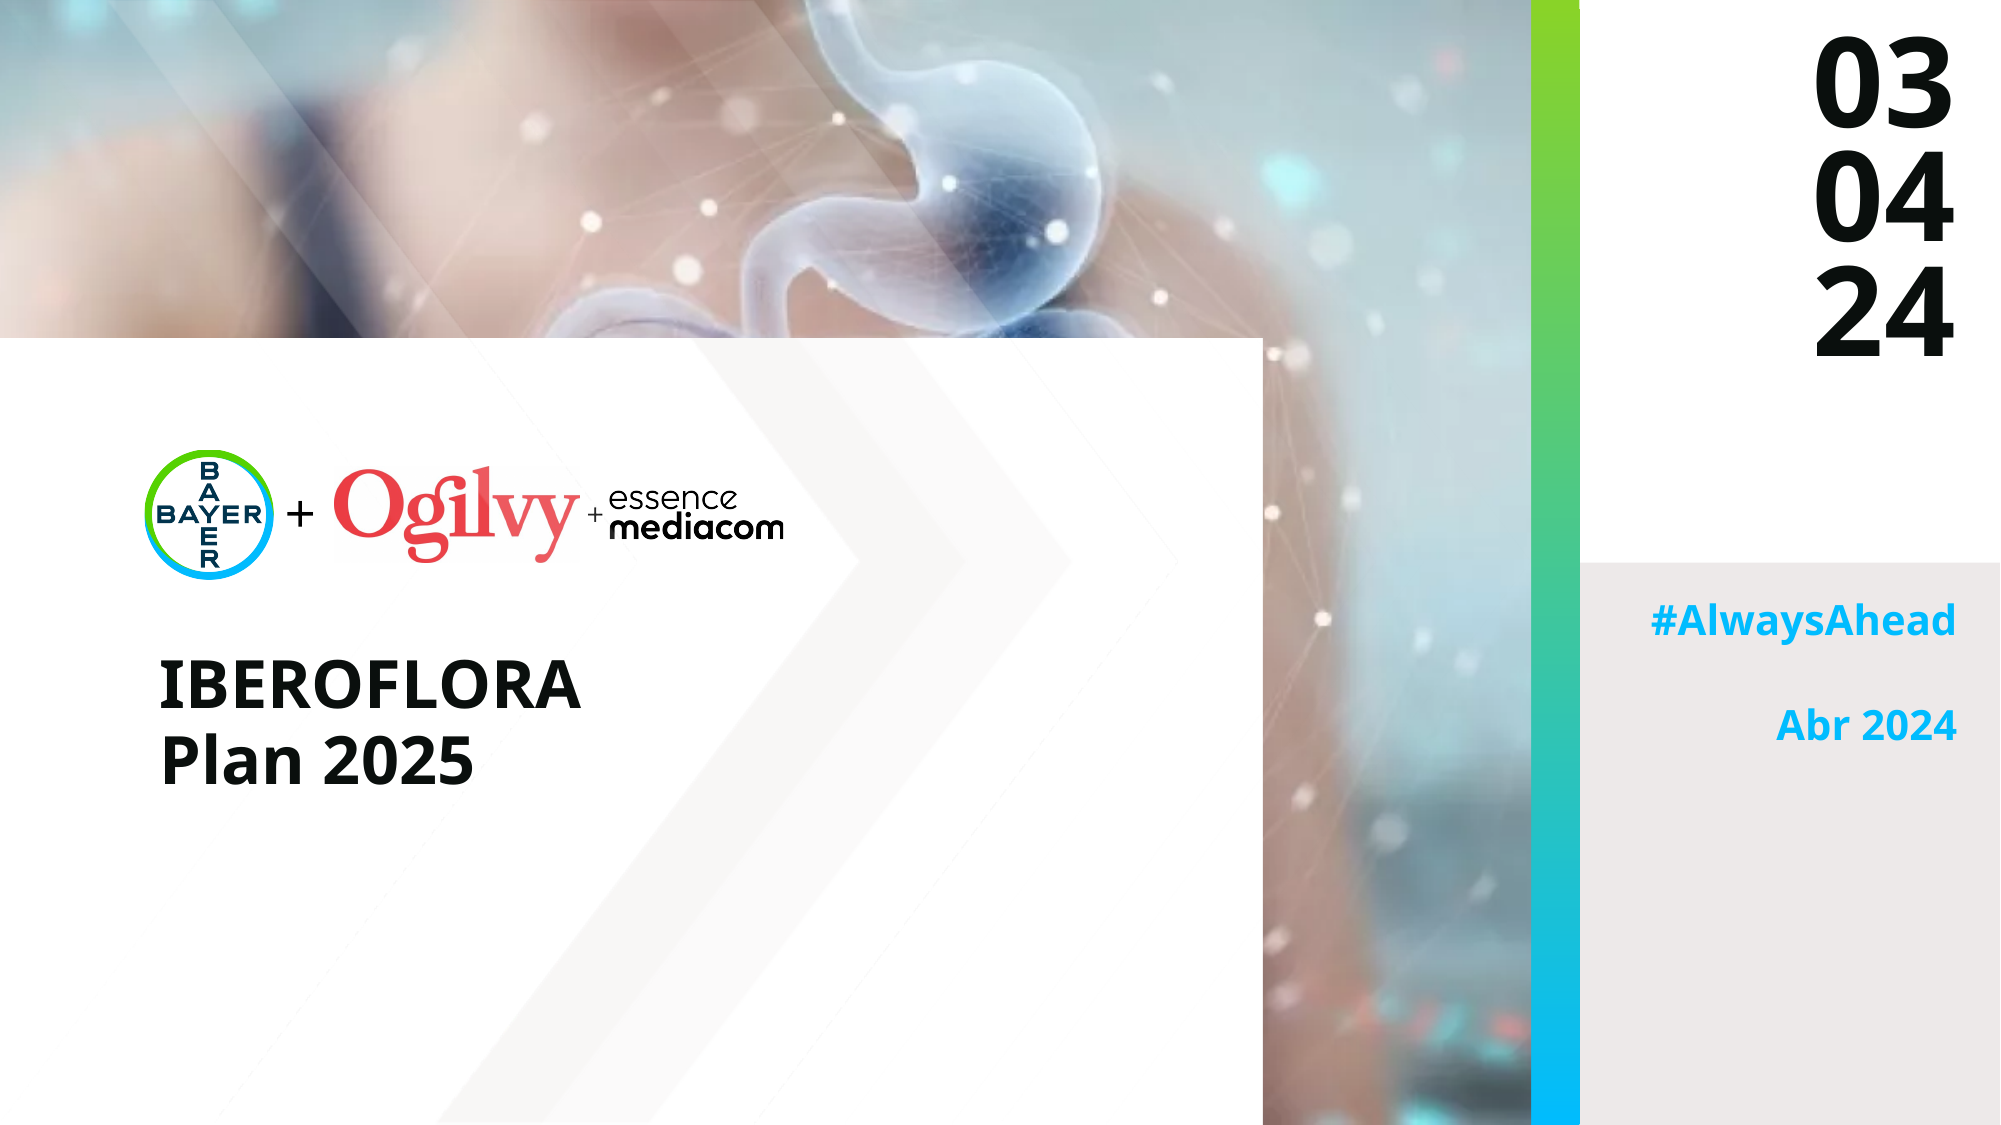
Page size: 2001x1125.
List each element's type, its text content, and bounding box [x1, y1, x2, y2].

list #AlwaysAhead Abr 2024 [1622, 596, 1973, 1095]
list 03 04 24 [1642, 30, 1971, 454]
picture [0, 0, 1532, 1125]
